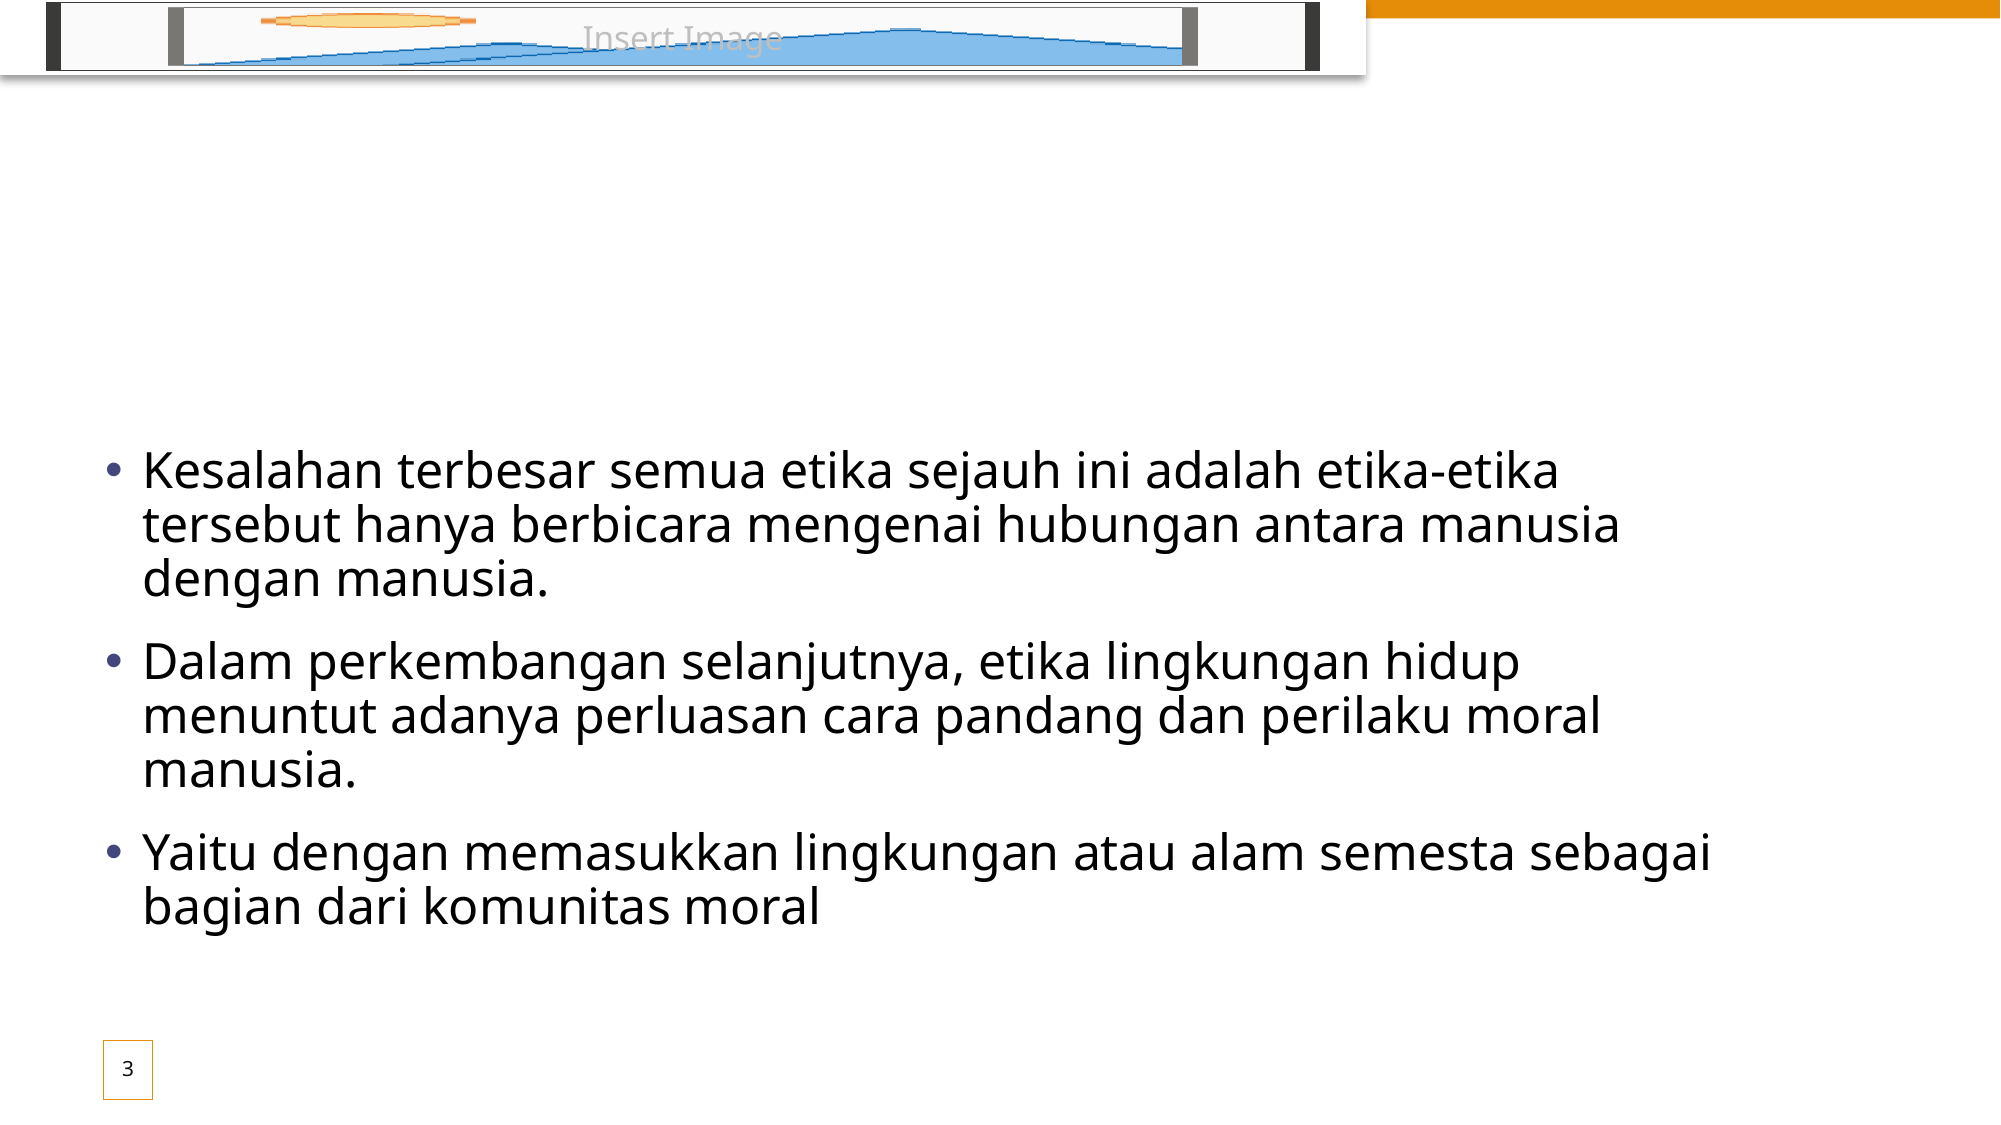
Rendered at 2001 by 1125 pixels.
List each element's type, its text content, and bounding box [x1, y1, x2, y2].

slide_number 3 [103, 1040, 153, 1100]
list Kesalahan terbesar semua etika sejauh ini adalah etika-etika tersebut hanya berbicara mengenai hubungan antara manusia dengan manusia. Dalam perkembangan selanjutnya, etika lingkungan hidup menuntut adanya perluasan cara pandang dan perilaku moral manusia. Yaitu dengan memasukkan lingkungan atau alam semesta sebagai bagian dari komunitas moral [90, 437, 1778, 1038]
picture [0, 0, 1367, 76]
